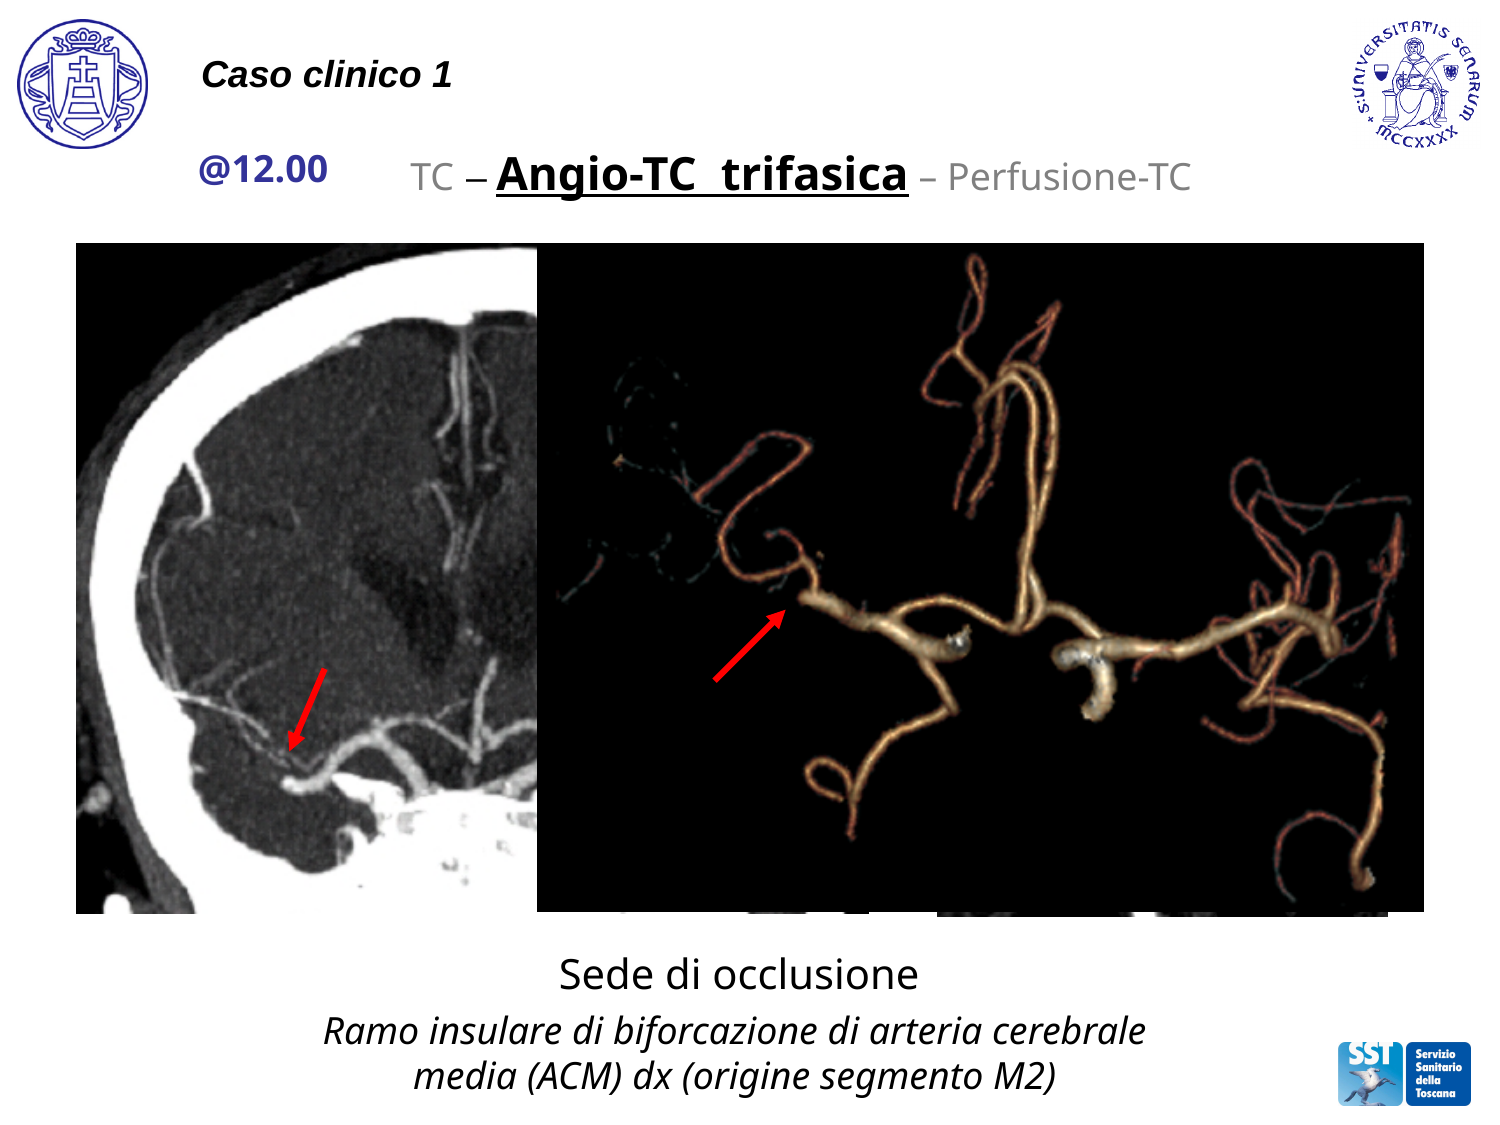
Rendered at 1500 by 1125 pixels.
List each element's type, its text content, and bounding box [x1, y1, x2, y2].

picture [1338, 1042, 1471, 1107]
text_box Caso clinico 1 [186, 42, 490, 103]
picture [1352, 18, 1481, 149]
picture [17, 18, 148, 150]
text_box TC – Angio-TC trifasica – Perfusione-TC [395, 137, 1471, 207]
picture [75, 243, 1424, 918]
text_box Sede di occlusione [543, 940, 935, 999]
text_box @12.00 [183, 137, 373, 197]
text_box Ramo insulare di biforcazione di arteria cerebrale media (ACM) dx (origine segmento M2) [307, 999, 1163, 1105]
